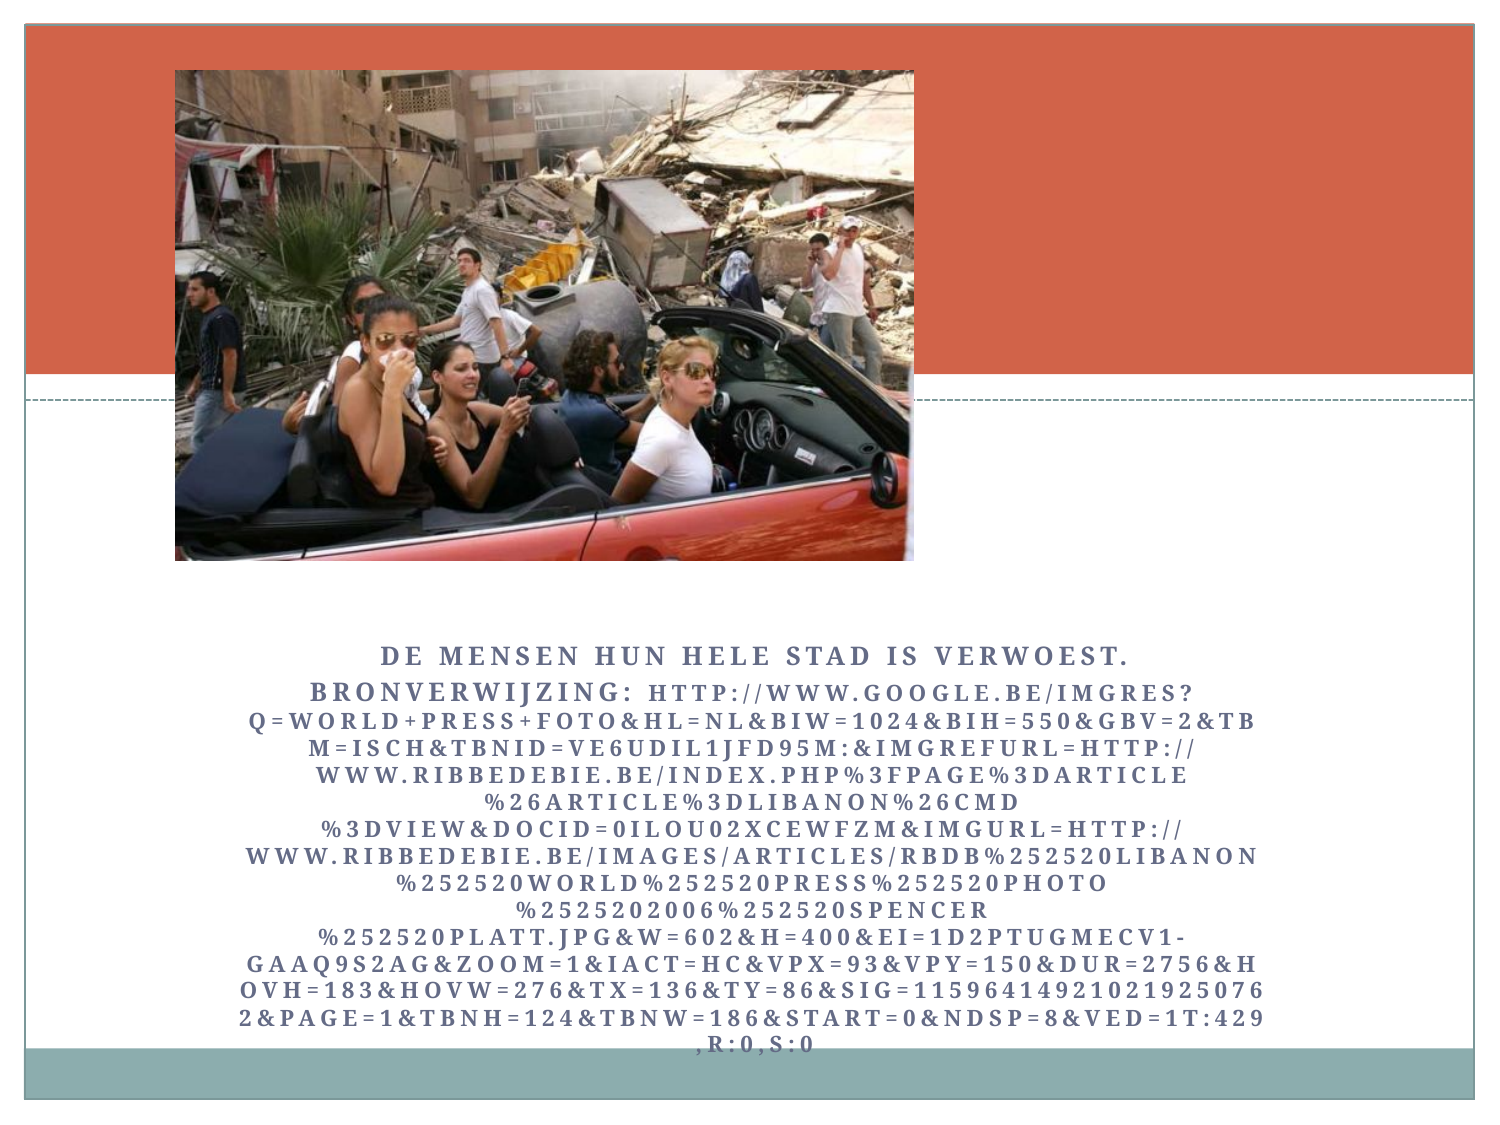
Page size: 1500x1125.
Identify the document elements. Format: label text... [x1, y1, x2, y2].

list De mensen hun hele stad is verwoest. Bronverwijzing: http://www.google.be/imgres?q=world+press+foto&hl=nl&biw=1024&bih=550&gbv=2&tbm=isch&tbnid=VE6uDiL1JFD95M:&imgrefurl=http://www.ribbedebie.be/index.php%3Fpage%3Darticle%26article%3DLibanon%26cmd%3Dview&docid=0Ilou02xceWFZM&imgurl=http://www.ribbedebie.be/images/articles/RBDB%252520Libanon%252520World%252520Press%252520Photo%2525202006%252520Spencer%252520Platt.jpg&w=602&h=400&ei=1D2pTuGMEcv1-gaAq9S2Ag&zoom=1&iact=hc&vpx=93&vpy=150&dur=2756&hovh=183&hovw=276&tx=136&ty=86&sig=115964149210219250762&page=1&tbnh=124&tbnw=186&start=0&ndsp=8&ved=1t:429,r:0,s:0 [222, 632, 1286, 1067]
picture [175, 70, 915, 562]
